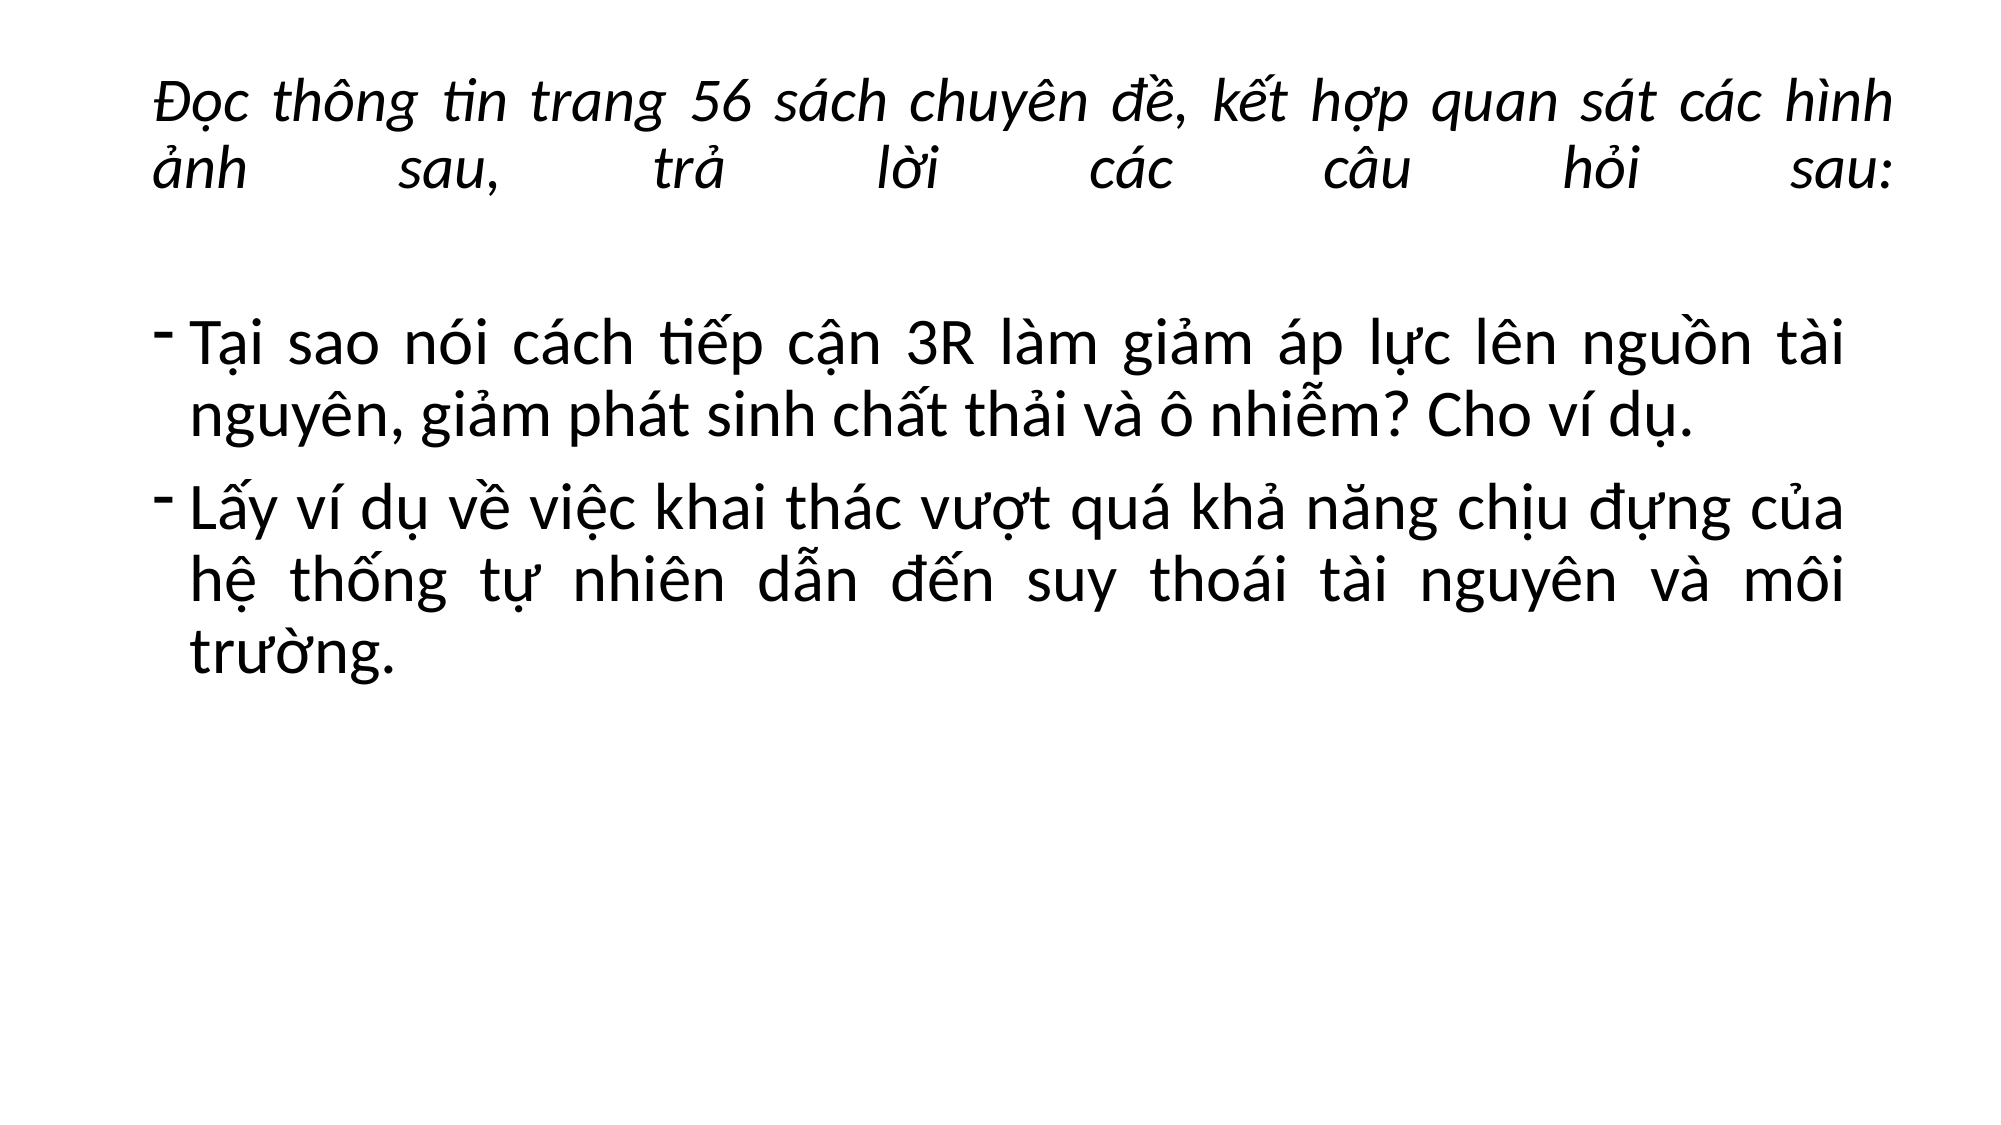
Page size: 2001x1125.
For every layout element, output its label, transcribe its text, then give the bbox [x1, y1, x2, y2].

title Đọc thông tin trang 56 sách chuyên đề, kết hợp quan sát các hình ảnh sau, trả lời các câu hỏi sau: [137, 59, 1912, 278]
list Tại sao nói cách tiếp cận 3R làm giảm áp lực lên nguồn tài nguyên, giảm phát sinh chất thải và ô nhiễm? Cho ví dụ. Lấy ví dụ về việc khai thác vượt quá khả năng chịu đựng của hệ thống tự nhiên dẫn đến suy thoái tài nguyên và môi trường. [137, 299, 1863, 747]
